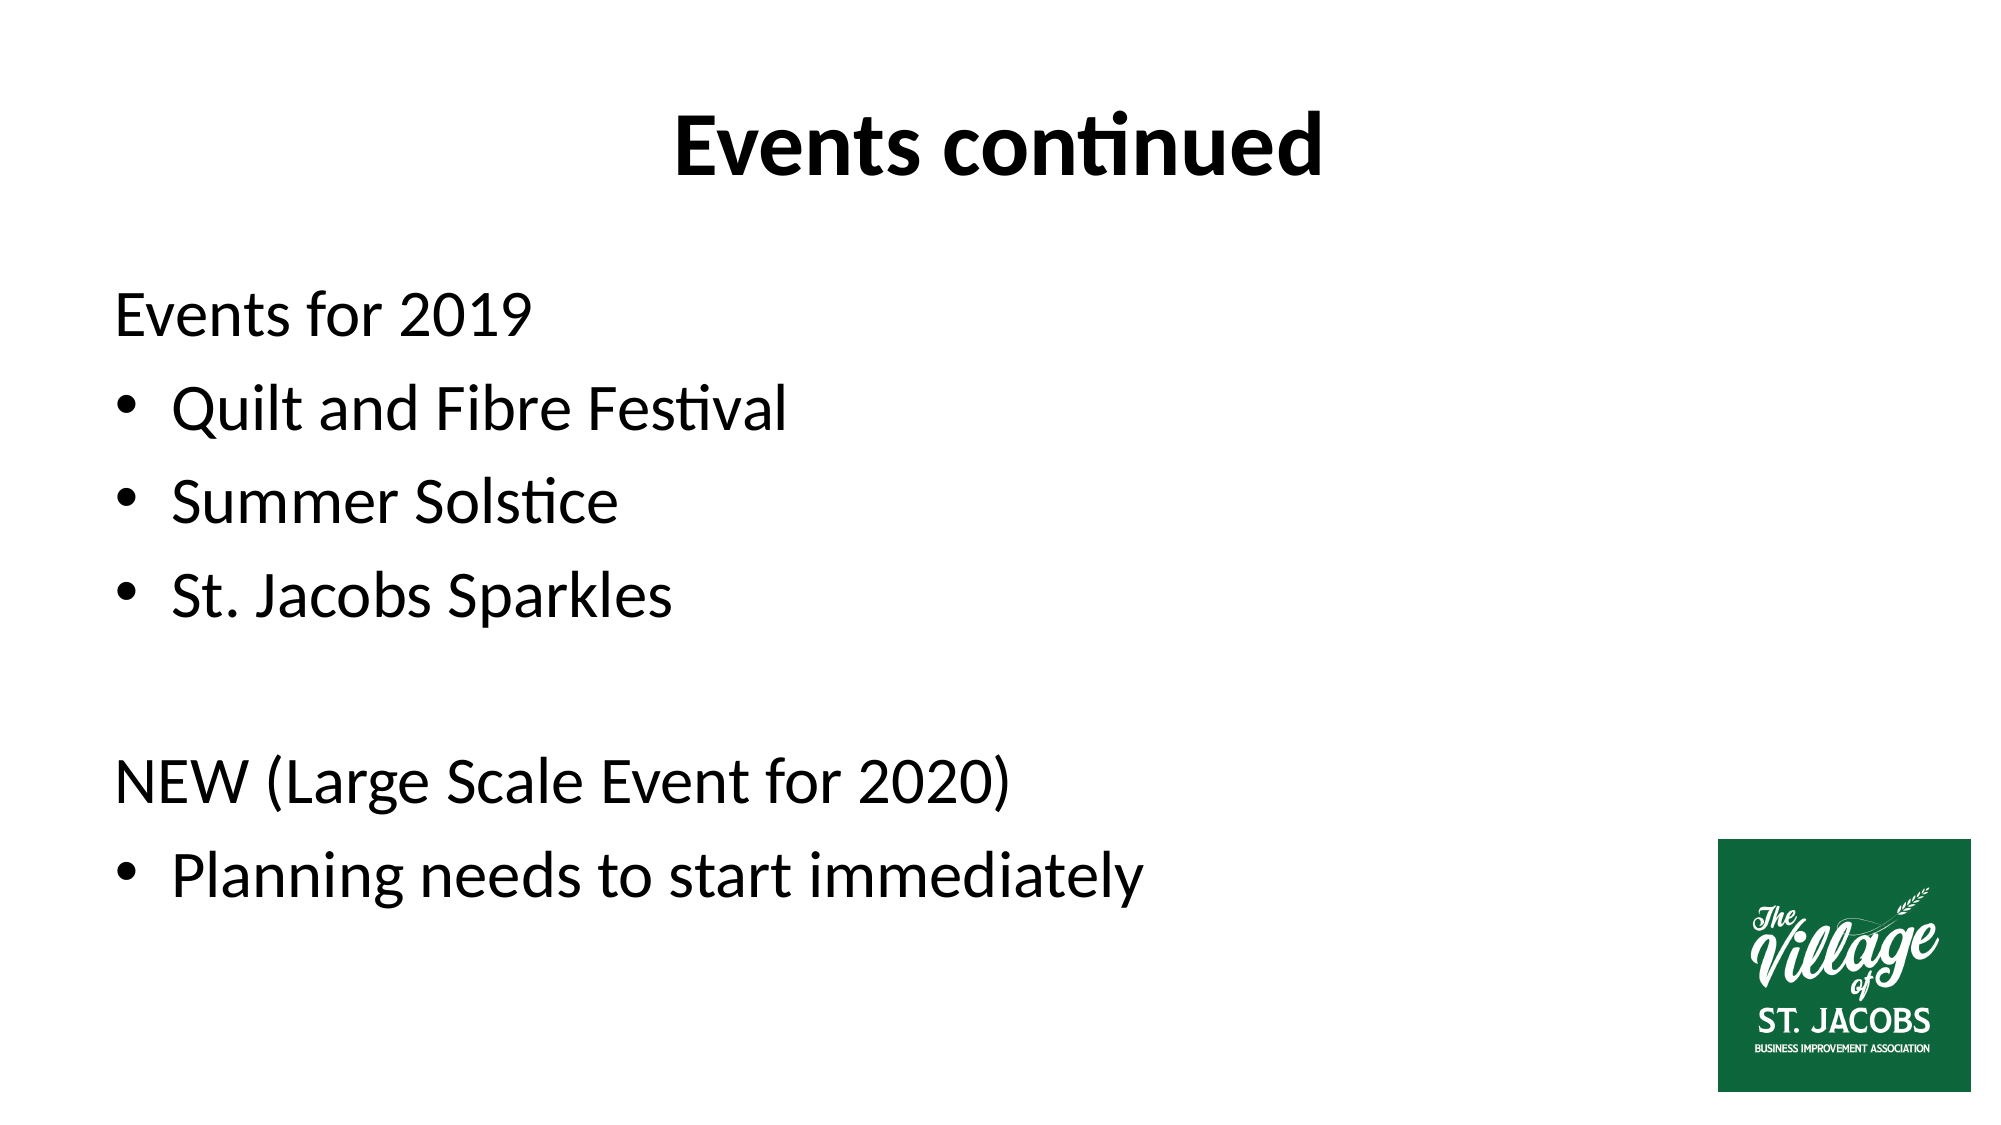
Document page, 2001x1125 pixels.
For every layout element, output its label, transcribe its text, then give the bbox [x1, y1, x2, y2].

title Events continued [99, 45, 1900, 233]
list Events for 2019 Quilt and Fibre Festival Summer Solstice St. Jacobs Sparkles NEW (Large Scale Event for 2020) Planning needs to start immediately [99, 262, 1900, 1005]
picture [1718, 839, 1971, 1092]
